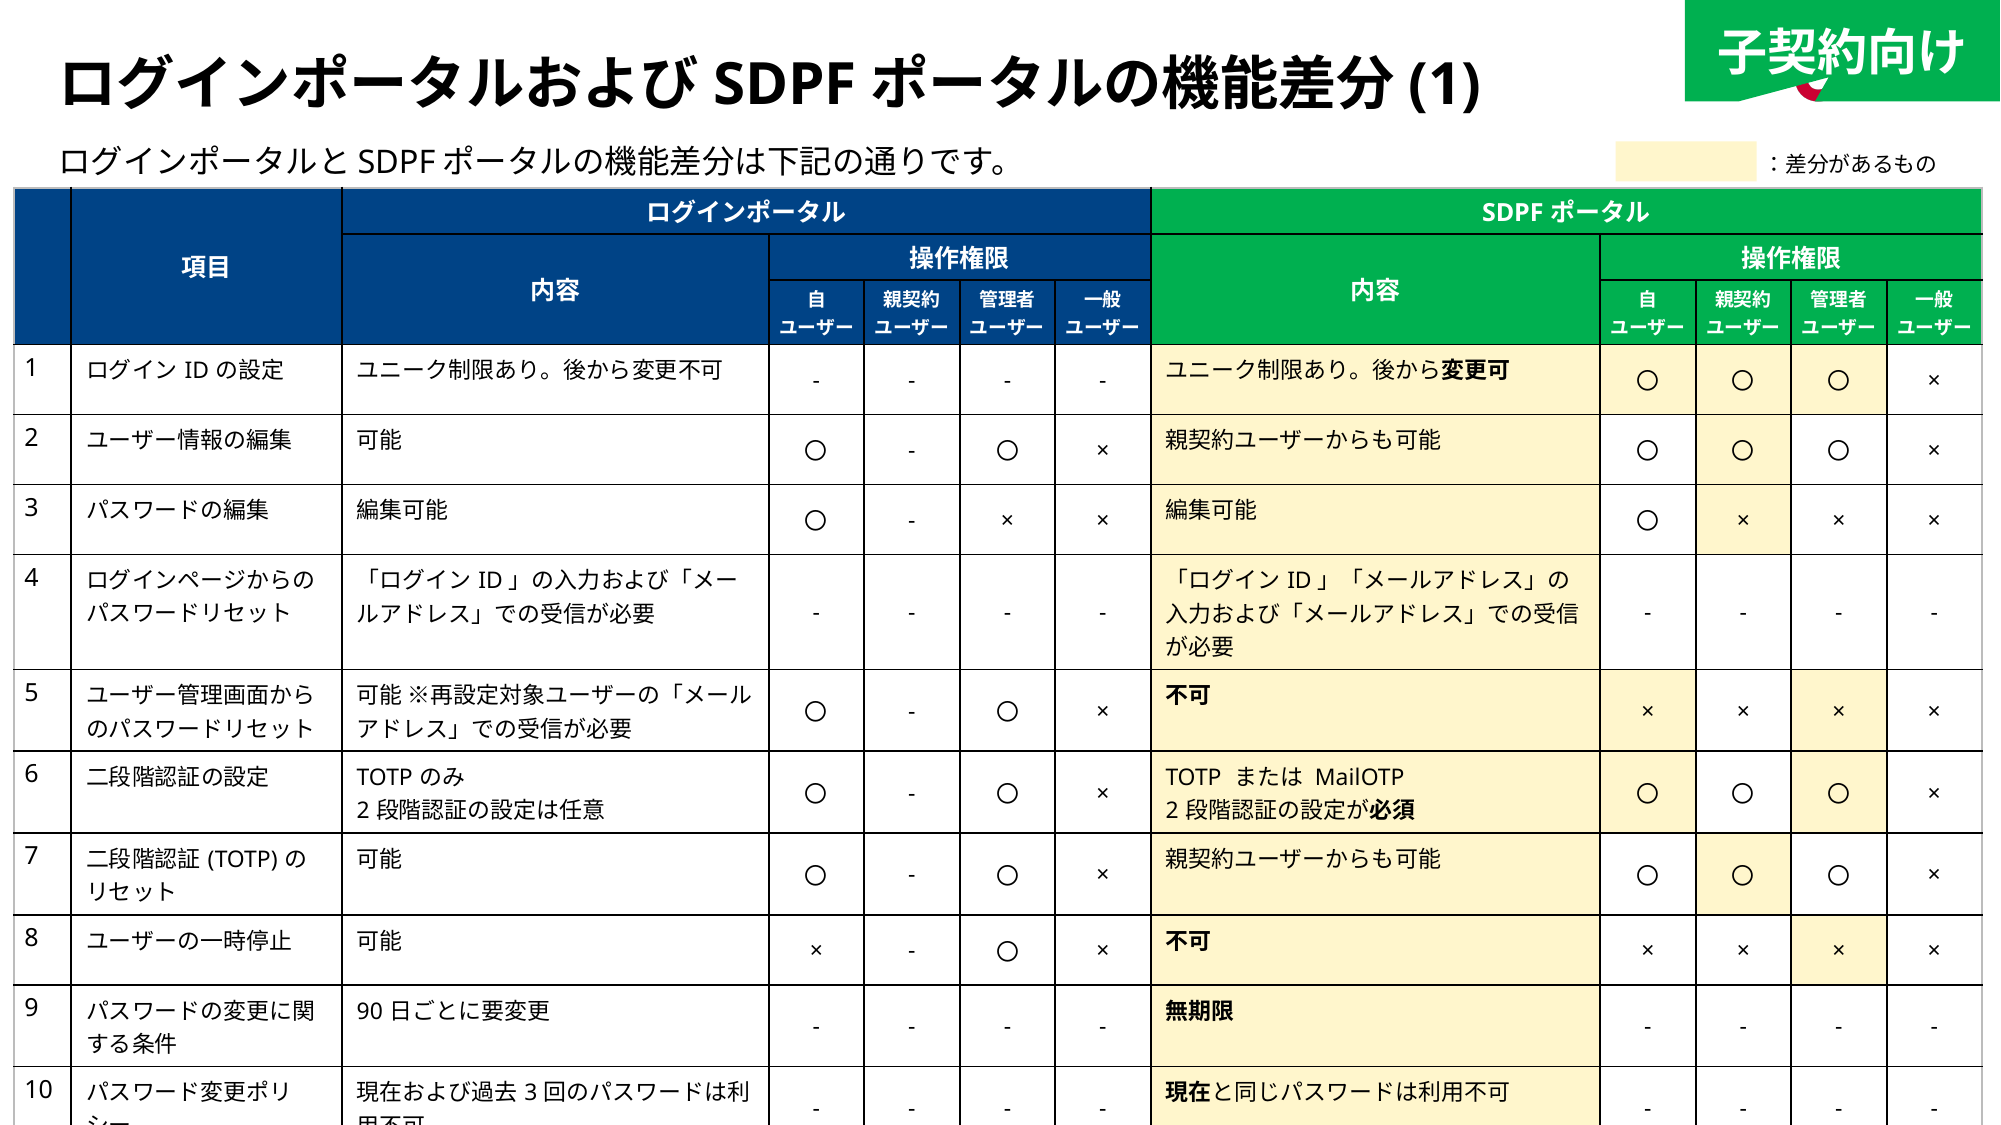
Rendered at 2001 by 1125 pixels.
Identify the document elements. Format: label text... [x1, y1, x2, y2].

table_cell × [1056, 916, 1150, 984]
table_cell - [865, 670, 959, 750]
table_cell - [865, 986, 959, 1066]
table_header ログインポータル [343, 189, 1150, 233]
table_cell 〇 [961, 752, 1054, 832]
table_cell × [1697, 670, 1790, 750]
table_cell 1 [15, 345, 70, 414]
table_cell × [1888, 670, 1981, 750]
table_cell 〇 [1792, 752, 1886, 832]
table_cell × [1792, 485, 1886, 554]
table_cell 2 [15, 415, 70, 484]
table_cell × [1792, 916, 1886, 984]
table_cell 「ログインID」の入力および「メールアドレス」での受信が必要 [343, 555, 768, 669]
table_cell パスワードの変更に関する条件 [72, 986, 341, 1066]
table_cell 〇 [770, 834, 863, 914]
table_cell 4 [15, 555, 70, 669]
table_cell ユーザーの一時停止 [72, 916, 341, 984]
table_cell 管理者 ユーザー [961, 281, 1054, 344]
table_cell 7 [15, 834, 70, 914]
table_cell - [1888, 986, 1981, 1066]
table_cell - [865, 485, 959, 554]
table_cell - [1792, 555, 1886, 669]
table_cell × [1056, 485, 1150, 554]
table_cell 親契約 ユーザー [1697, 281, 1790, 344]
table_cell - [1888, 1067, 1981, 1125]
table_cell 〇 [770, 752, 863, 832]
table_cell - [1601, 986, 1695, 1066]
title ログインポータルおよびSDPFポータルの機能差分(1) [43, 42, 1769, 112]
table_cell 可能 [343, 916, 768, 984]
table_cell 不可 [1152, 916, 1599, 984]
table_cell - [961, 986, 1054, 1066]
table_cell ユニーク制限あり。後から変更可 [1152, 345, 1599, 414]
table_cell - [865, 345, 959, 414]
table_cell パスワード変更ポリシー [72, 1067, 341, 1125]
table_cell ユニーク制限あり。後から変更不可 [343, 345, 768, 414]
table_cell - [865, 916, 959, 984]
table_cell × [1056, 752, 1150, 832]
table_cell × [1697, 485, 1790, 554]
table_cell - [1697, 555, 1790, 669]
table_cell × [1888, 752, 1981, 832]
table_cell - [1792, 986, 1886, 1066]
table_cell 〇 [1792, 834, 1886, 914]
table_cell × [1601, 916, 1695, 984]
table_cell 〇 [1697, 752, 1790, 832]
table_cell - [961, 555, 1054, 669]
table_cell 内容 [343, 235, 768, 344]
table_cell - [1056, 1067, 1150, 1125]
table_cell 現在および過去3回のパスワードは利用不可 [343, 1067, 768, 1125]
table_cell × [770, 916, 863, 984]
table_cell - [865, 834, 959, 914]
table_cell - [1601, 555, 1695, 669]
table_cell 3 [15, 485, 70, 554]
table_cell 〇 [961, 415, 1054, 484]
table_cell - [1697, 986, 1790, 1066]
table_cell 親契約ユーザーからも可能 [1152, 415, 1599, 484]
table_cell × [1601, 670, 1695, 750]
table_cell - [865, 555, 959, 669]
table_cell 9 [15, 986, 70, 1066]
table_cell 〇 [1601, 752, 1695, 832]
table_cell 親契約 ユーザー [865, 281, 959, 344]
table_cell - [1601, 1067, 1695, 1125]
table_cell 90日ごとに要変更 [343, 986, 768, 1066]
table_cell 親契約ユーザーからも可能 [1152, 834, 1599, 914]
table_cell 「ログインID」「メールアドレス」の入力および「メールアドレス」での受信が必要 [1152, 555, 1599, 669]
table_cell 〇 [770, 485, 863, 554]
table_cell 編集可能 [343, 485, 768, 554]
table_cell ユーザー管理画面からのパスワードリセット [72, 670, 341, 750]
table_cell TOTPのみ 2段階認証の設定は任意 [343, 752, 768, 832]
list ログインポータルとSDPFポータルの機能差分は下記の通りです。 [43, 137, 1957, 187]
table_cell 一般 ユーザー [1888, 281, 1981, 344]
table_cell 無期限 [1152, 986, 1599, 1066]
table_cell 二段階認証の設定 [72, 752, 341, 832]
table_cell - [1697, 1067, 1790, 1125]
table_header [15, 189, 70, 344]
table_cell 編集可能 [1152, 485, 1599, 554]
table_cell 不可 [1152, 670, 1599, 750]
table_cell - [961, 345, 1054, 414]
table_cell × [1056, 834, 1150, 914]
table_cell 自 ユーザー [770, 281, 863, 344]
picture [1794, 79, 1827, 102]
table_cell 管理者 ユーザー [1792, 281, 1886, 344]
table_cell 〇 [1601, 485, 1695, 554]
table_cell - [770, 555, 863, 669]
table_cell TOTP または MailOTP 2段階認証の設定が必須 [1152, 752, 1599, 832]
table_cell 〇 [961, 670, 1054, 750]
table_cell × [1888, 916, 1981, 984]
table_cell × [1888, 345, 1981, 414]
table_cell 二段階認証(TOTP)のリセット [72, 834, 341, 914]
table_cell × [961, 485, 1054, 554]
table_cell 一般 ユーザー [1056, 281, 1150, 344]
table_cell × [1888, 485, 1981, 554]
table_cell 〇 [961, 916, 1054, 984]
table_cell × [1697, 916, 1790, 984]
table_cell - [1056, 986, 1150, 1066]
table_cell - [865, 1067, 959, 1125]
table_cell パスワードの編集 [72, 485, 341, 554]
table_cell - [770, 1067, 863, 1125]
table_cell × [1888, 415, 1981, 484]
table_cell × [1792, 670, 1886, 750]
table_cell 8 [15, 916, 70, 984]
table_cell 〇 [1697, 415, 1790, 484]
table_cell 可能 [343, 415, 768, 484]
table_cell - [1792, 1067, 1886, 1125]
table_cell - [770, 986, 863, 1066]
table_header 項目 [72, 189, 341, 344]
text_box [1615, 141, 1757, 182]
table_cell × [1888, 834, 1981, 914]
table_header SDPFポータル [1152, 189, 1981, 233]
table_cell 10 [15, 1067, 70, 1125]
table_cell 操作権限 [770, 235, 1150, 279]
table_cell 〇 [1697, 834, 1790, 914]
table_cell 現在と同じパスワードは利用不可 [1152, 1067, 1599, 1125]
table_cell ログインページからのパスワードリセット [72, 555, 341, 669]
table_cell 〇 [961, 834, 1054, 914]
table_cell 〇 [1792, 345, 1886, 414]
table_cell × [1056, 415, 1150, 484]
table_cell - [1888, 555, 1981, 669]
table_cell 〇 [1601, 834, 1695, 914]
table_cell - [770, 345, 863, 414]
table_cell - [865, 752, 959, 832]
table_cell 可能 ※再設定対象ユーザーの「メールアドレス」での受信が必要 [343, 670, 768, 750]
table_cell ユーザー情報の編集 [72, 415, 341, 484]
table_cell 〇 [1697, 345, 1790, 414]
table_cell 〇 [1601, 345, 1695, 414]
table_cell 操作権限 [1601, 235, 1981, 279]
table_cell 〇 [770, 415, 863, 484]
table_cell - [961, 1067, 1054, 1125]
table_cell - [865, 415, 959, 484]
text_box 子契約向け [1684, 0, 2000, 102]
table_cell 自 ユーザー [1601, 281, 1695, 344]
table_cell ログインIDの設定 [72, 345, 341, 414]
table_cell 内容 [1152, 235, 1599, 344]
table_cell × [1056, 670, 1150, 750]
table_cell - [1056, 555, 1150, 669]
table_cell 〇 [1601, 415, 1695, 484]
text_box ：差分があるもの [1748, 143, 1953, 185]
table_cell 5 [15, 670, 70, 750]
table_cell - [1056, 345, 1150, 414]
table_cell 可能 [343, 834, 768, 914]
table_cell 〇 [1792, 415, 1886, 484]
table_cell 6 [15, 752, 70, 832]
table_cell 〇 [770, 670, 863, 750]
